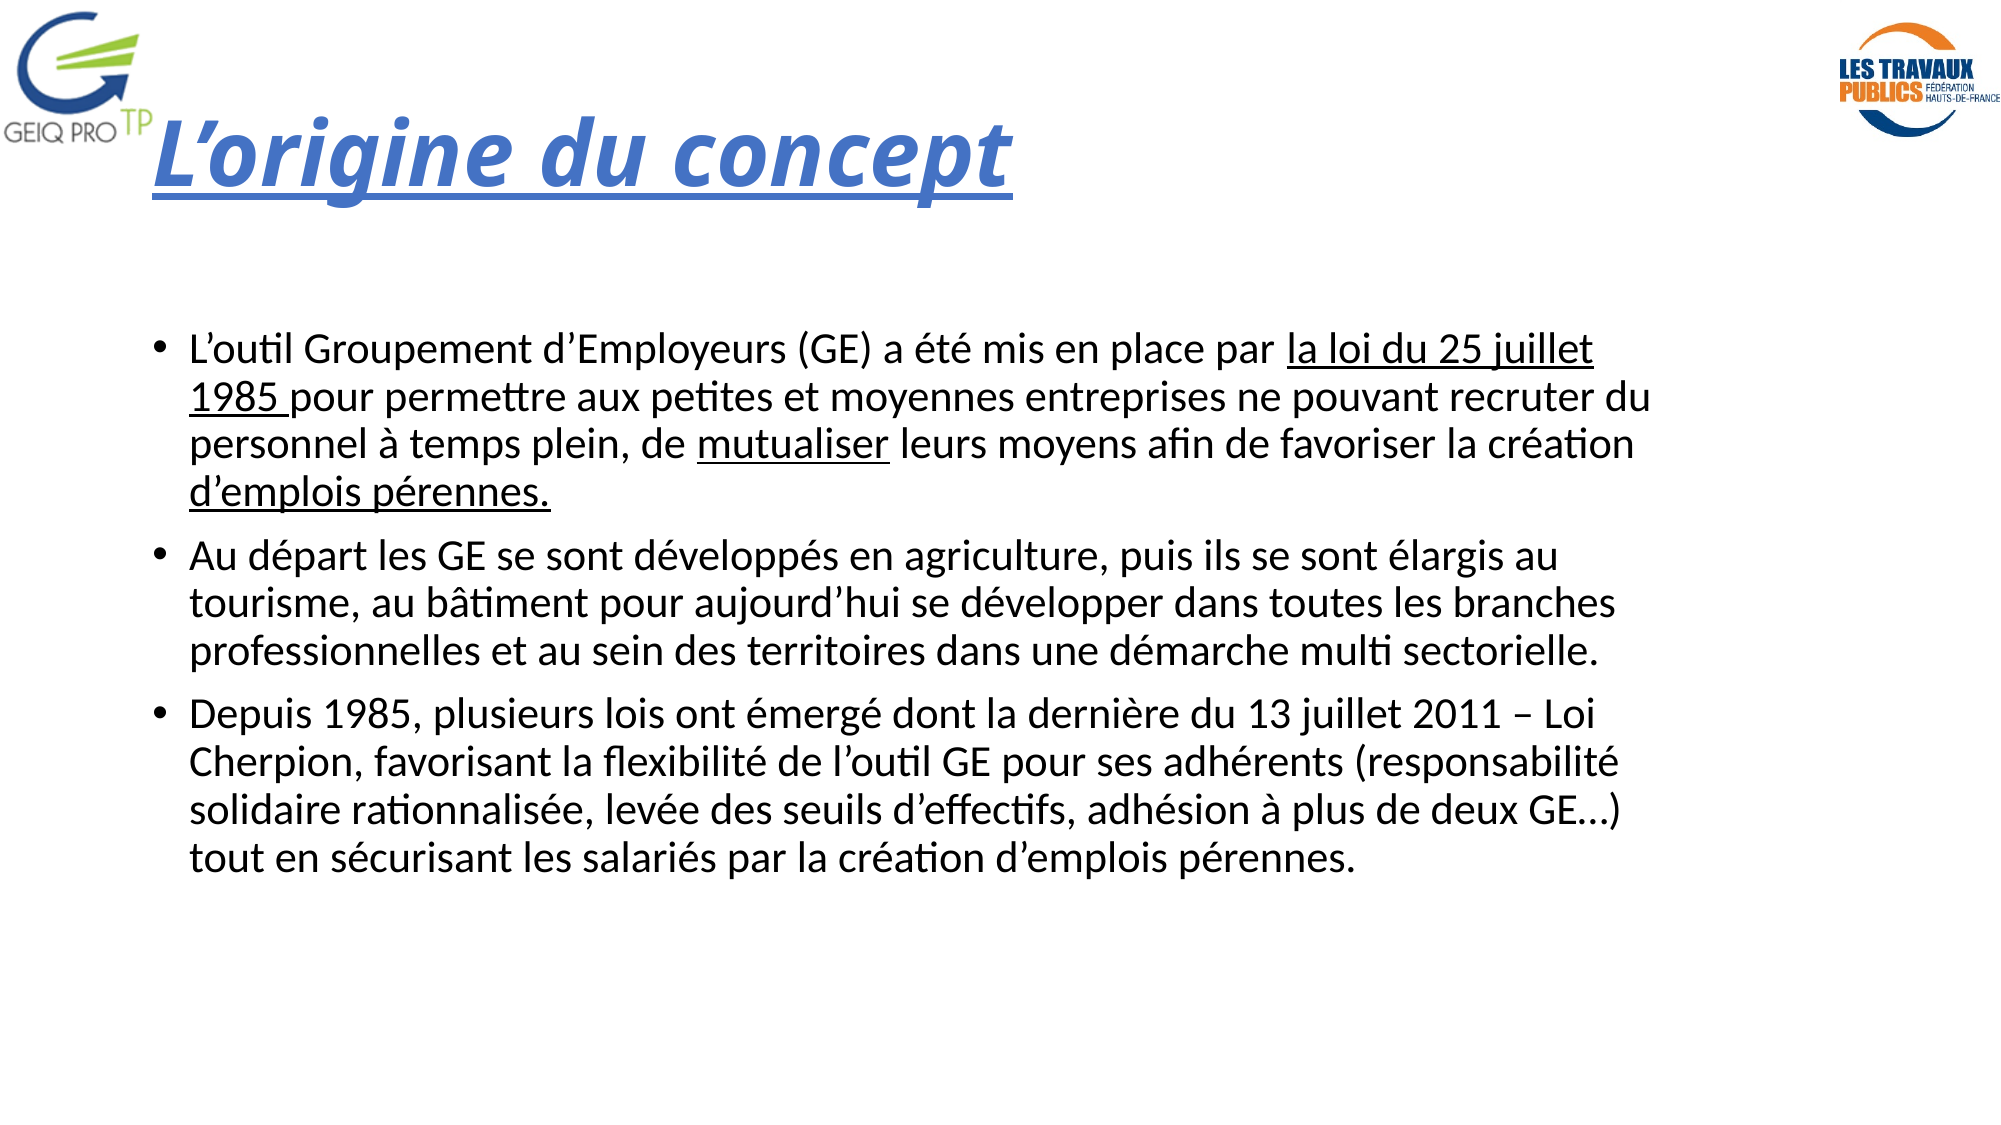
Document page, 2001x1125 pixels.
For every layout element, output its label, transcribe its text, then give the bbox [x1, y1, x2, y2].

title L’origine du concept [137, 47, 1863, 266]
list L’outil Groupement d’Employeurs (GE) a été mis en place par la loi du 25 juillet 1985 pour permettre aux petites et moyennes entreprises ne pouvant recruter du personnel à temps plein, de mutualiser leurs moyens afin de favoriser la création d’emplois pérennes. Au départ les GE se sont développés en agriculture, puis ils se sont élargis au tourisme, au bâtiment pour aujourd’hui se développer dans toutes les branches professionnelles et au sein des territoires dans une démarche multi sectorielle. Depuis 1985, plusieurs lois ont émergé dont la dernière du 13 juillet 2011 – Loi Cherpion, favorisant la flexibilité de l’outil GE pour ses adhérents (responsabilité solidaire rationnalisée, levée des seuils d’effectifs, adhésion à plus de deux GE…) tout en sécurisant les salariés par la création d’emplois pérennes. [137, 317, 1708, 894]
picture [1840, 0, 2000, 160]
picture [0, 8, 160, 152]
